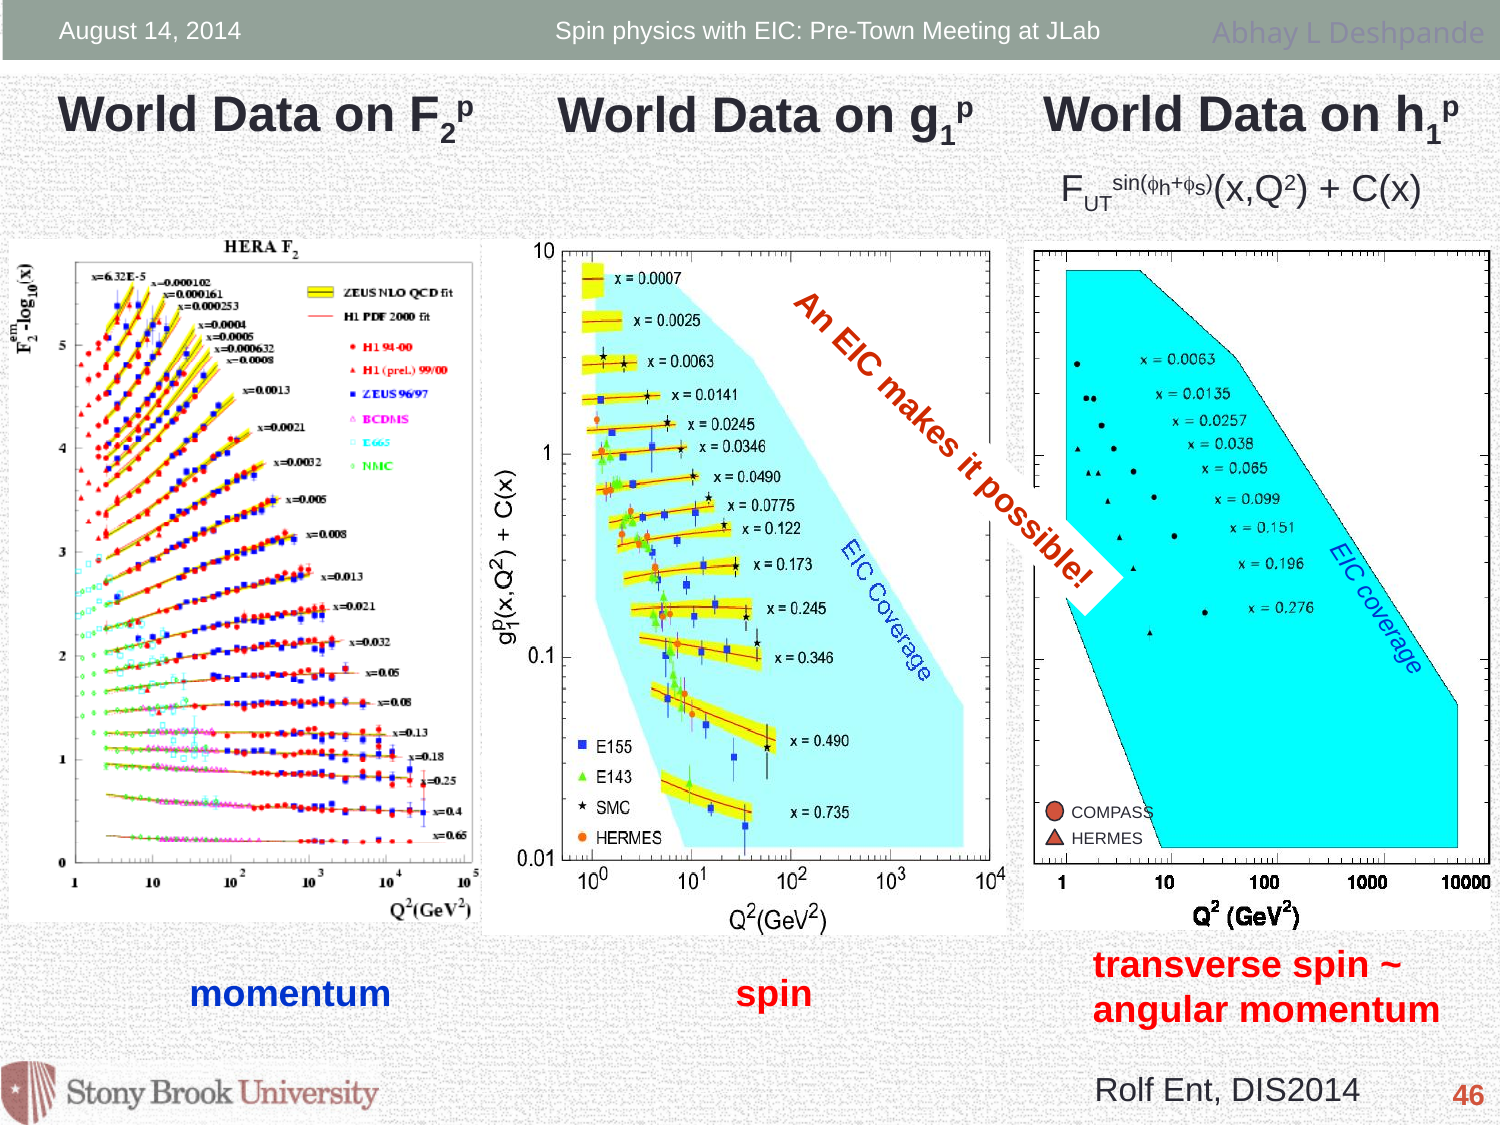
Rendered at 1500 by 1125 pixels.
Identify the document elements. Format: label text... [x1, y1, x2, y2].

text_box An EIC makes it possible! [1014, 467, 1020, 552]
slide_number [43, 3, 365, 57]
text_box World Data on h1p [1028, 74, 1475, 158]
text_box spin [720, 961, 848, 1022]
text_box momentum [174, 961, 412, 1022]
text_box World Data on F2p [42, 73, 490, 157]
footer Spin physics with EIC: Pre-Town Meeting at JLab [365, 3, 1124, 57]
text_box Rolf Ent, DIS2014 [1079, 1060, 1377, 1115]
text_box World Data on g1p [542, 75, 989, 159]
picture [8, 238, 480, 922]
slide_number 46 [1325, 1067, 1500, 1121]
text_box transverse spin ~ angular momentum [1078, 939, 1464, 1038]
picture [1023, 241, 1491, 930]
picture [481, 238, 1006, 935]
